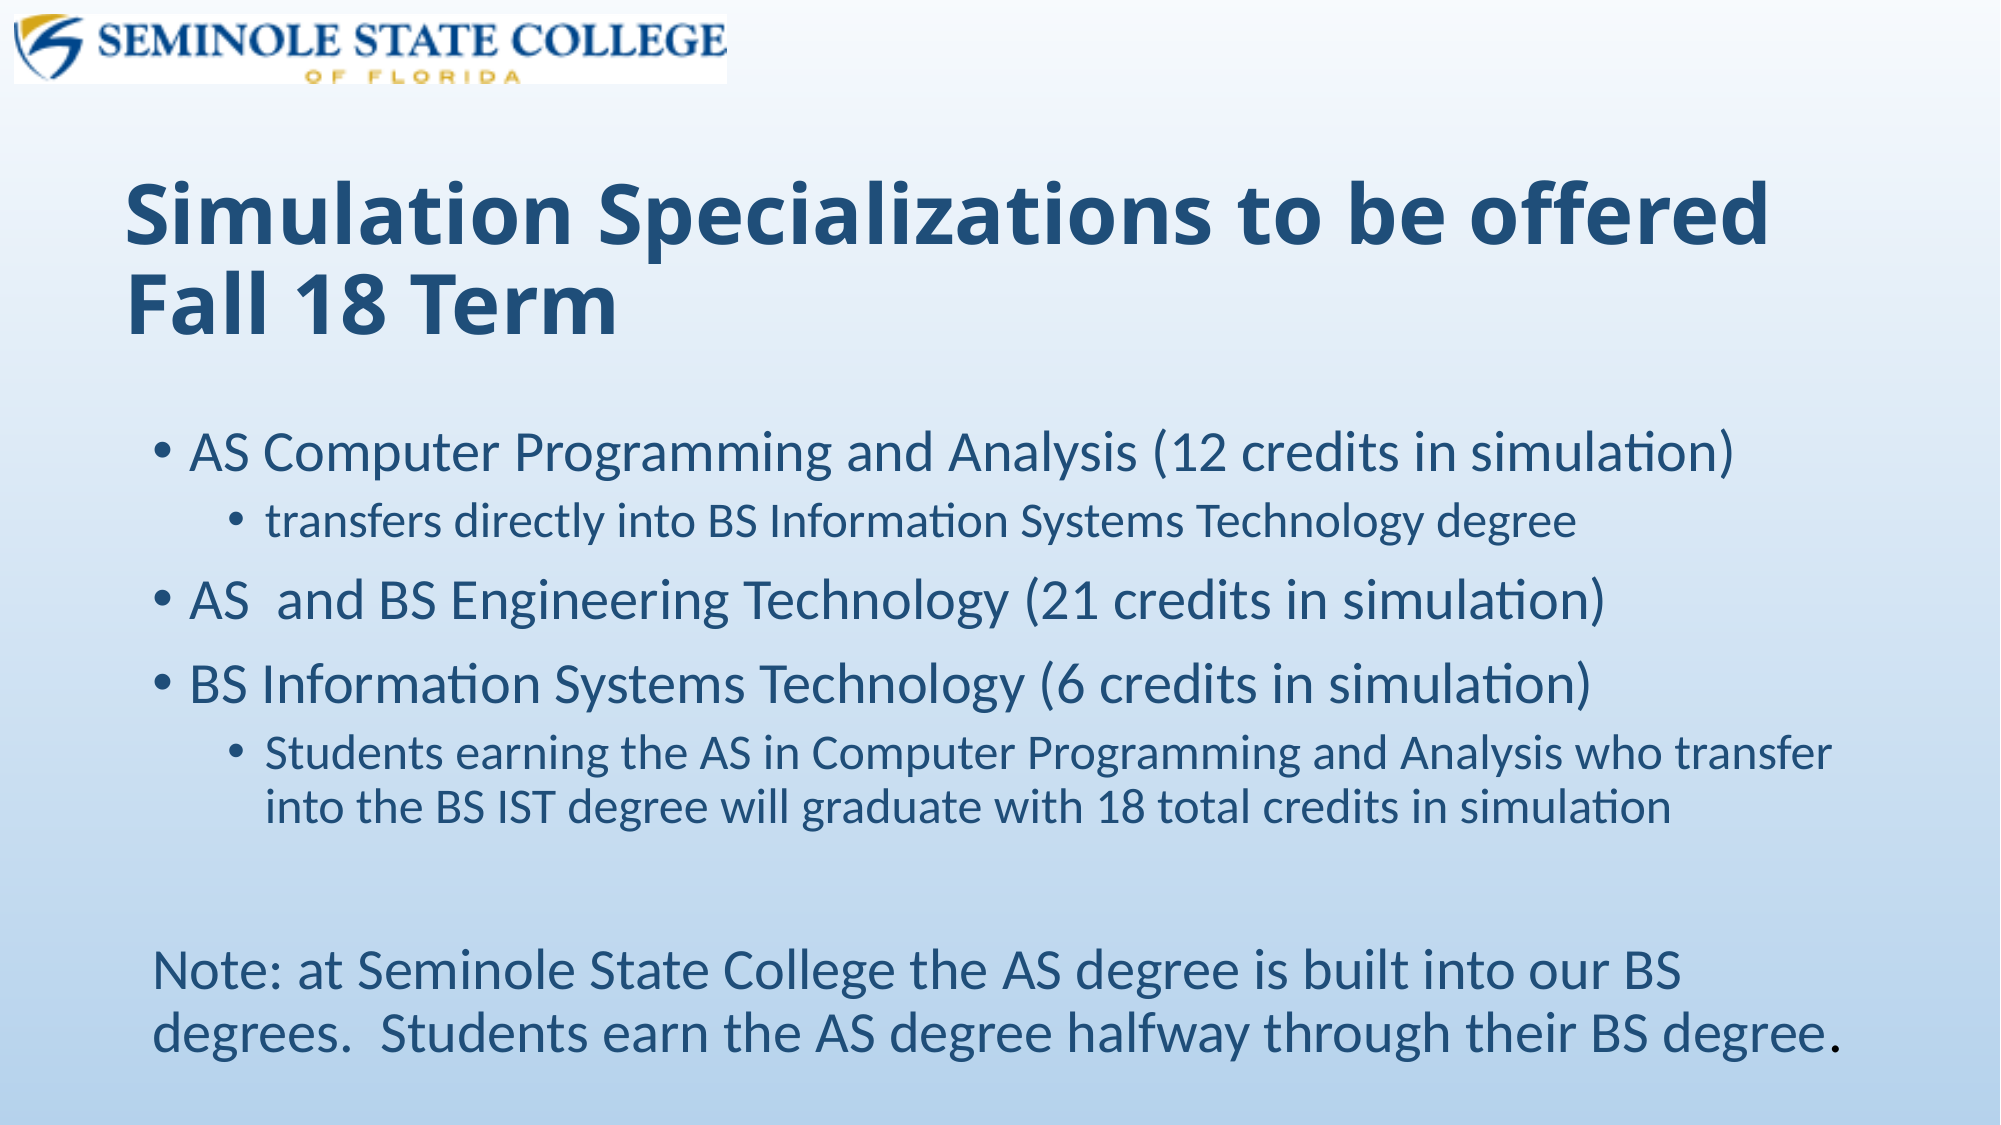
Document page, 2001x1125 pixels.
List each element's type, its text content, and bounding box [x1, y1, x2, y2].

title Simulation Specializations to be offered Fall 18 Term [109, 153, 1863, 372]
picture [14, 14, 727, 84]
list AS Computer Programming and Analysis (12 credits in simulation) transfers directly into BS Information Systems Technology degree AS and BS Engineering Technology (21 credits in simulation) BS Information Systems Technology (6 credits in simulation) Students earning the AS in Computer Programming and Analysis who transfer into the BS IST degree will graduate with 18 total credits in simulation Note: at Seminole State College the AS degree is built into our BS degrees. Students earn the AS degree halfway through their BS degree. [137, 413, 1863, 1125]
